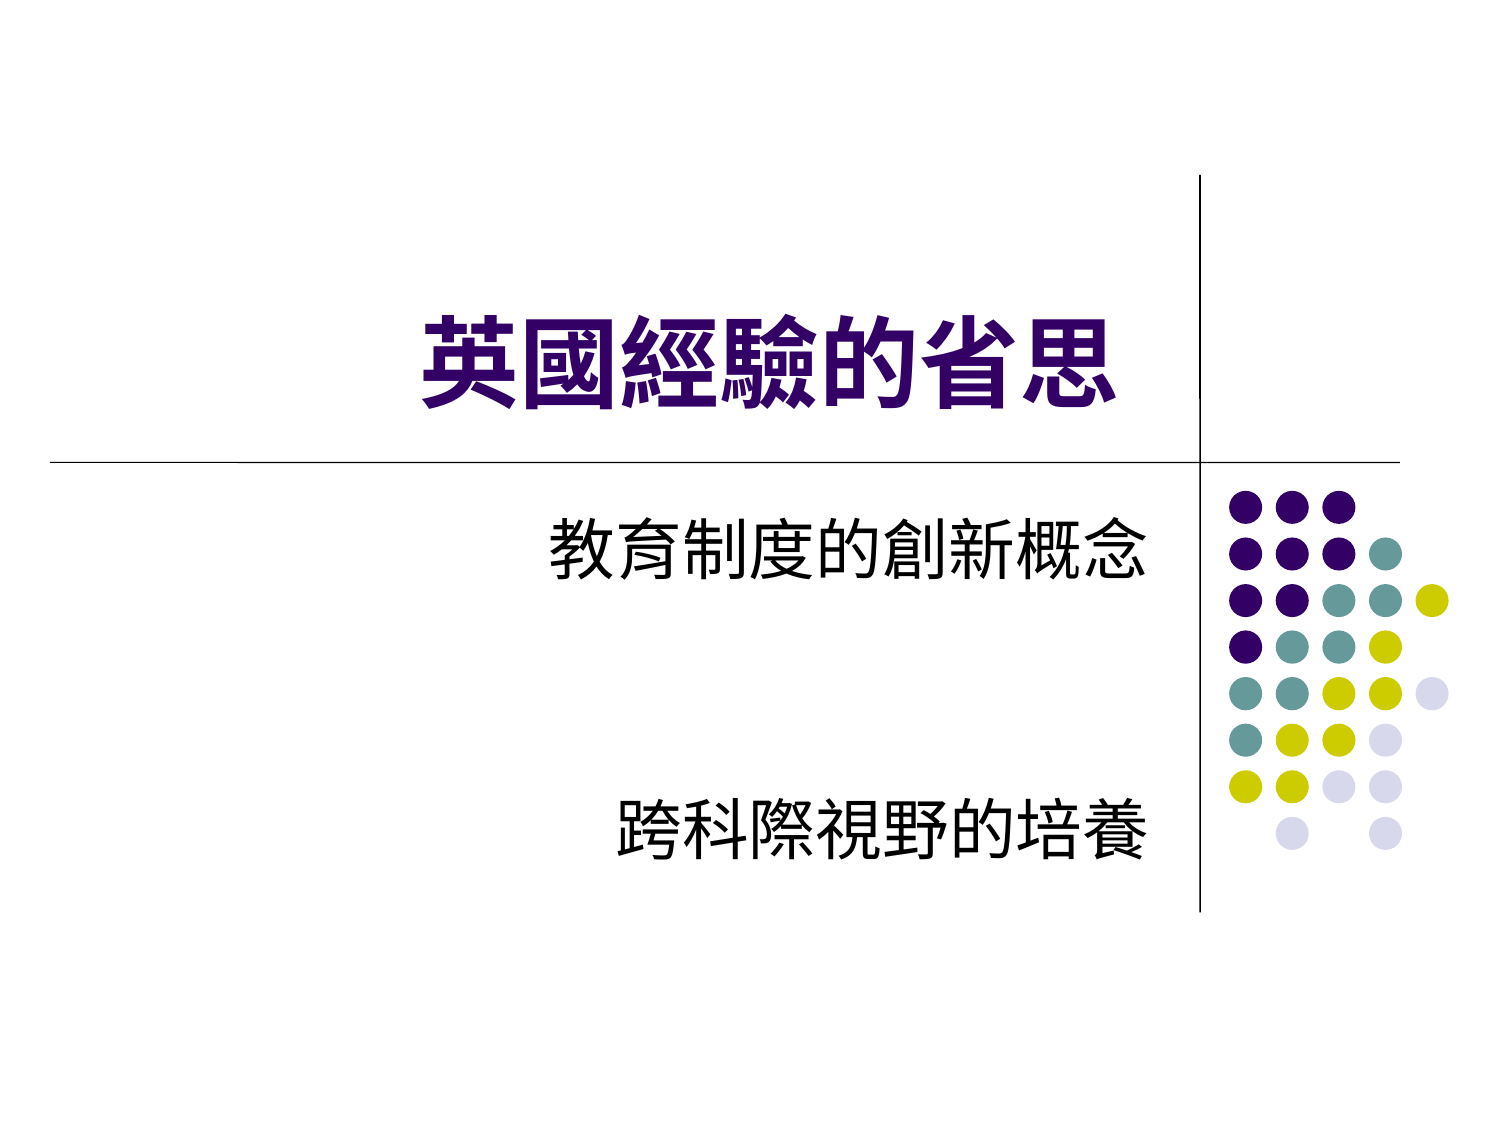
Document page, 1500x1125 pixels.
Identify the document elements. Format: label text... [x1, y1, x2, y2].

subtitle 教育制度的創新概念 跨科際視野的培養 [139, 500, 1165, 1125]
title 英國經驗的省思 [0, 78, 1158, 429]
